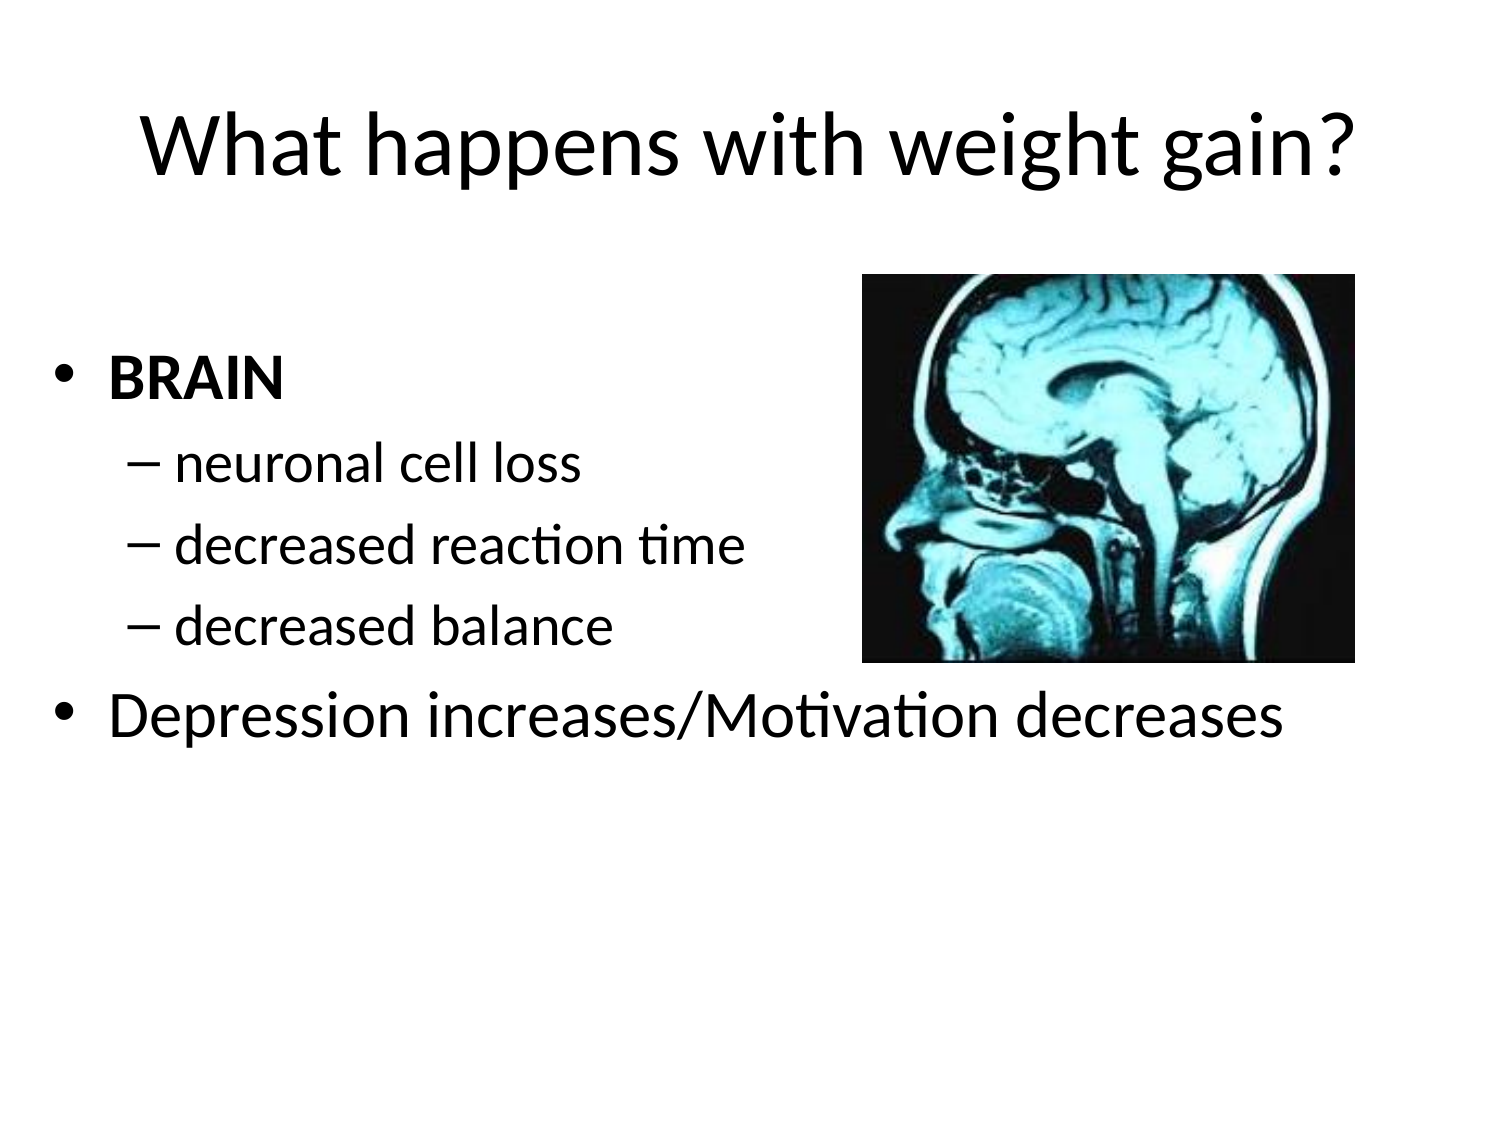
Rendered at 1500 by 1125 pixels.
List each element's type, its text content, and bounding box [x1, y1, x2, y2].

list BRAIN neuronal cell loss decreased reaction time decreased balance Depression increases/Motivation decreases [37, 324, 1500, 1000]
title What happens with weight gain? [75, 45, 1425, 233]
picture [862, 274, 1355, 664]
